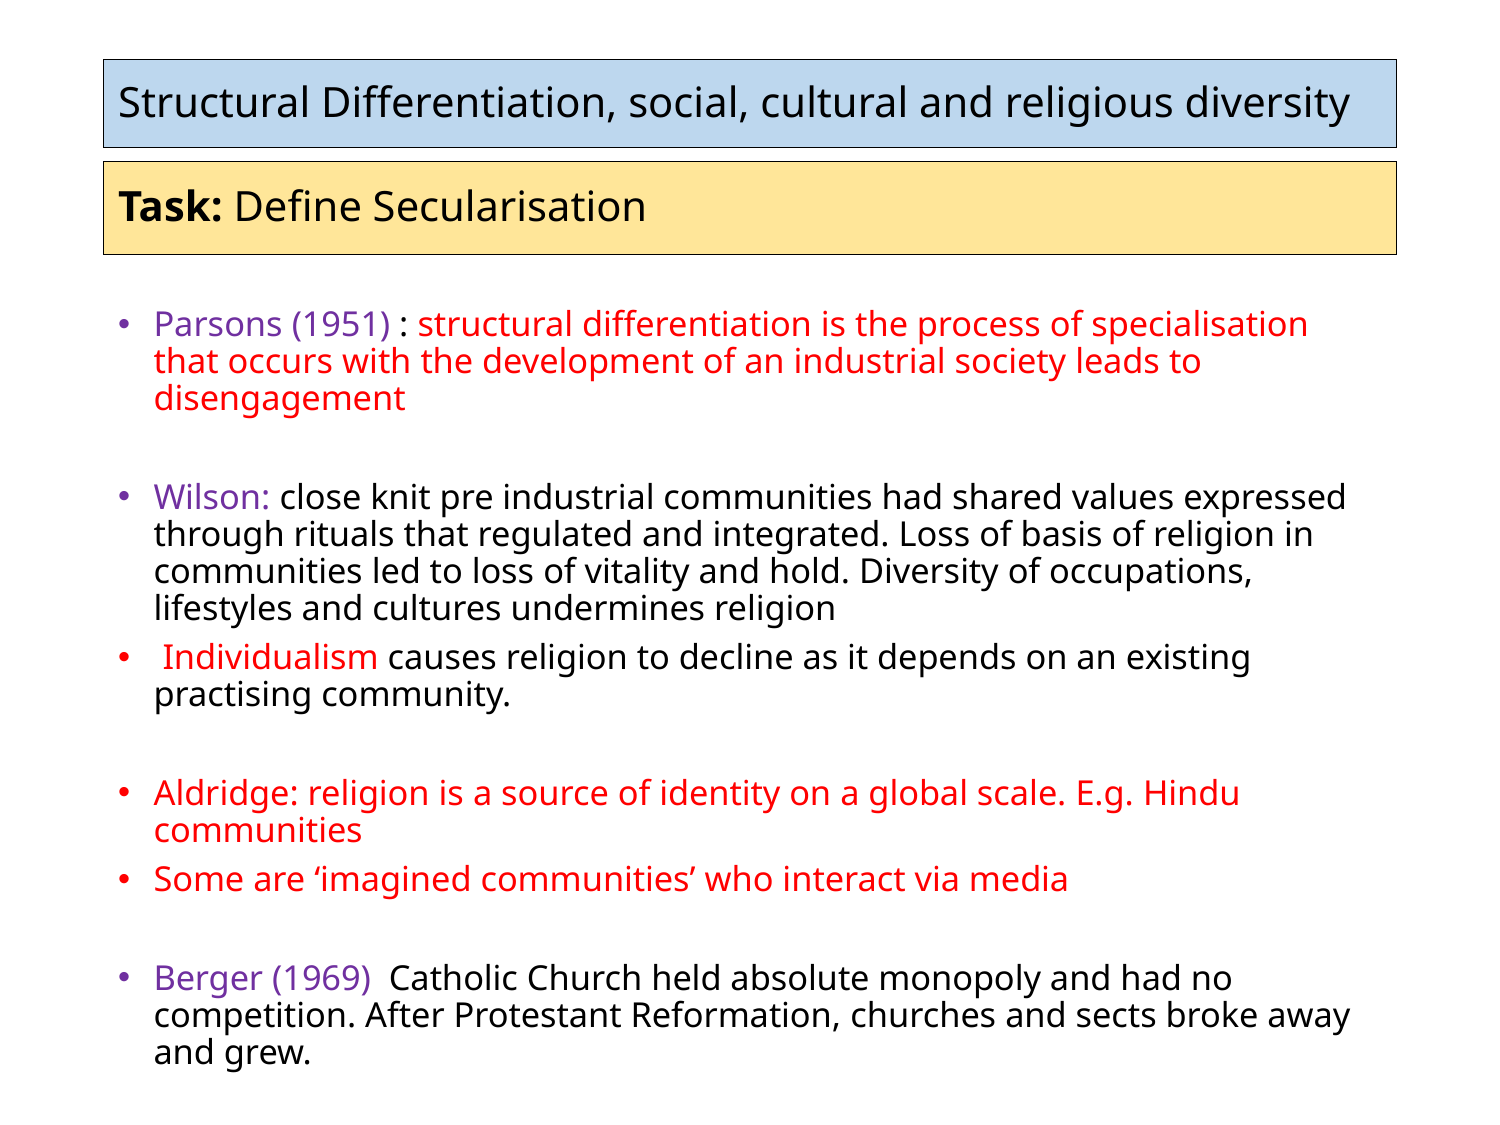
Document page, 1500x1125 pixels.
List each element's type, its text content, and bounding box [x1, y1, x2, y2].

title Structural Differentiation, social, cultural and religious diversity [103, 59, 1397, 148]
list Parsons (1951) : structural differentiation is the process of specialisation that occurs with the development of an industrial society leads to disengagement Wilson: close knit pre industrial communities had shared values expressed through rituals that regulated and integrated. Loss of basis of religion in communities led to loss of vitality and hold. Diversity of occupations, lifestyles and cultures undermines religion Individualism causes religion to decline as it depends on an existing practising community. Aldridge: religion is a source of identity on a global scale. E.g. Hindu communities Some are ‘imagined communities’ who interact via media Berger (1969) Catholic Church held absolute monopoly and had no competition. After Protestant Reformation, churches and sects broke away and grew. [103, 299, 1397, 1091]
text_box Task: Define Secularisation [103, 161, 1397, 255]
